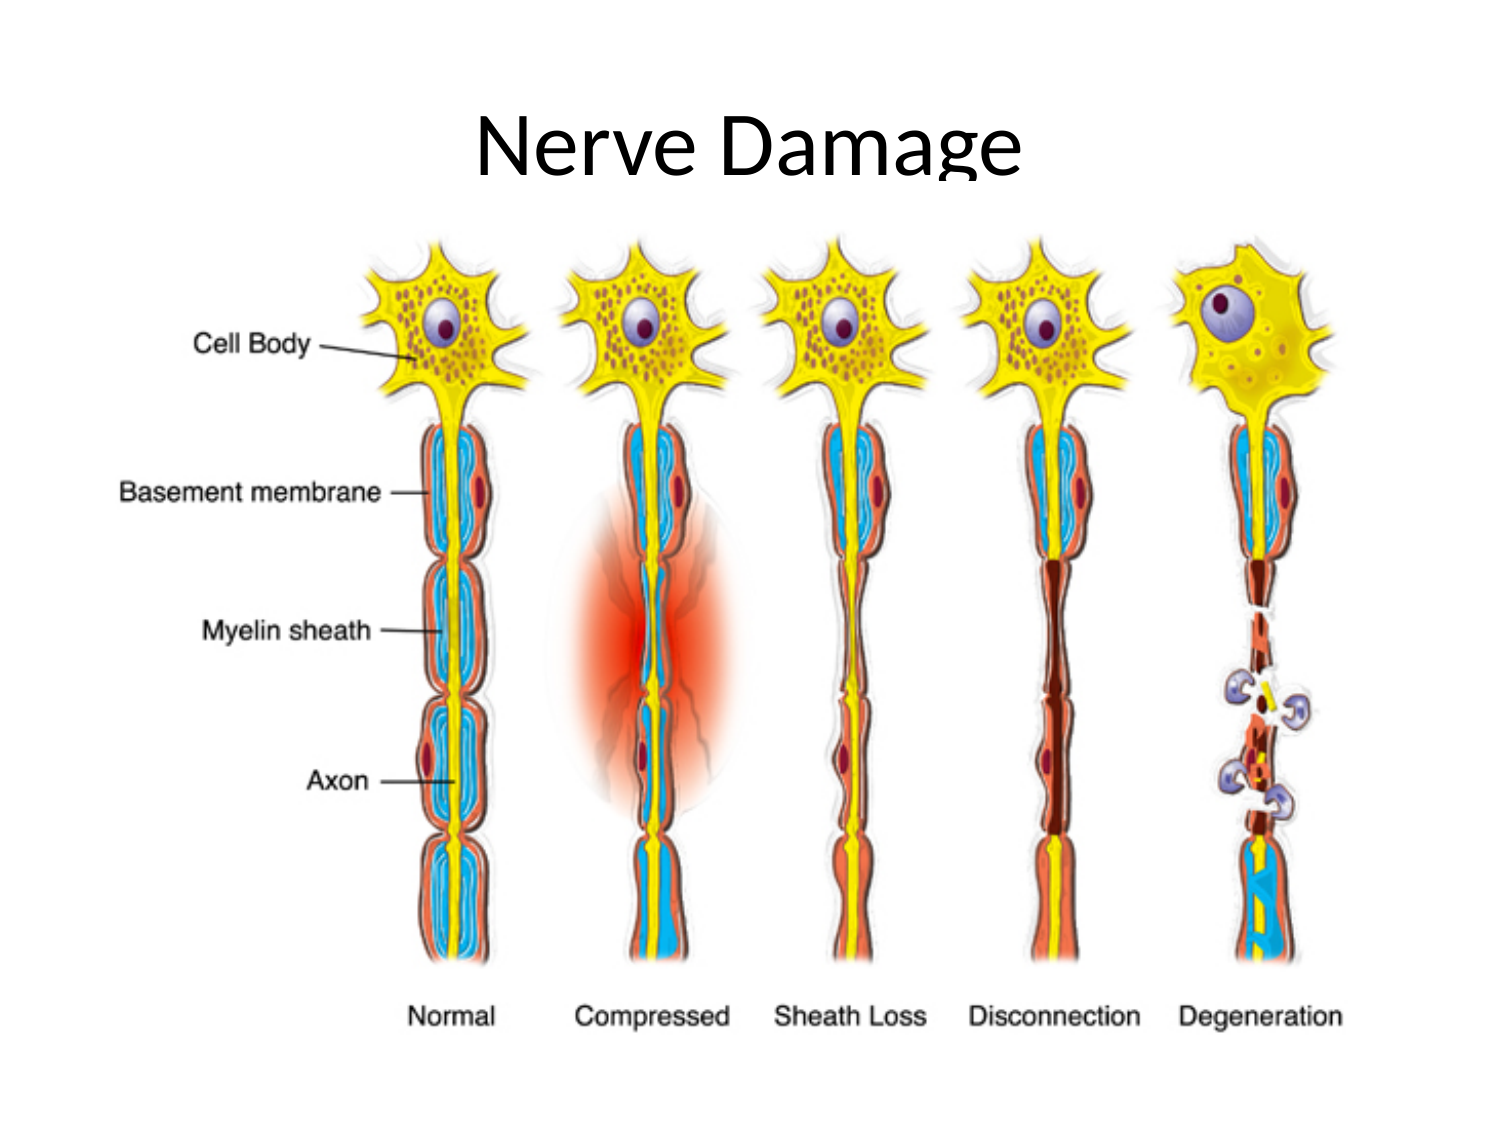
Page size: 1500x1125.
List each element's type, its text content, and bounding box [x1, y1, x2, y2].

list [84, 181, 1413, 1088]
title Nerve Damage [75, 45, 1425, 233]
